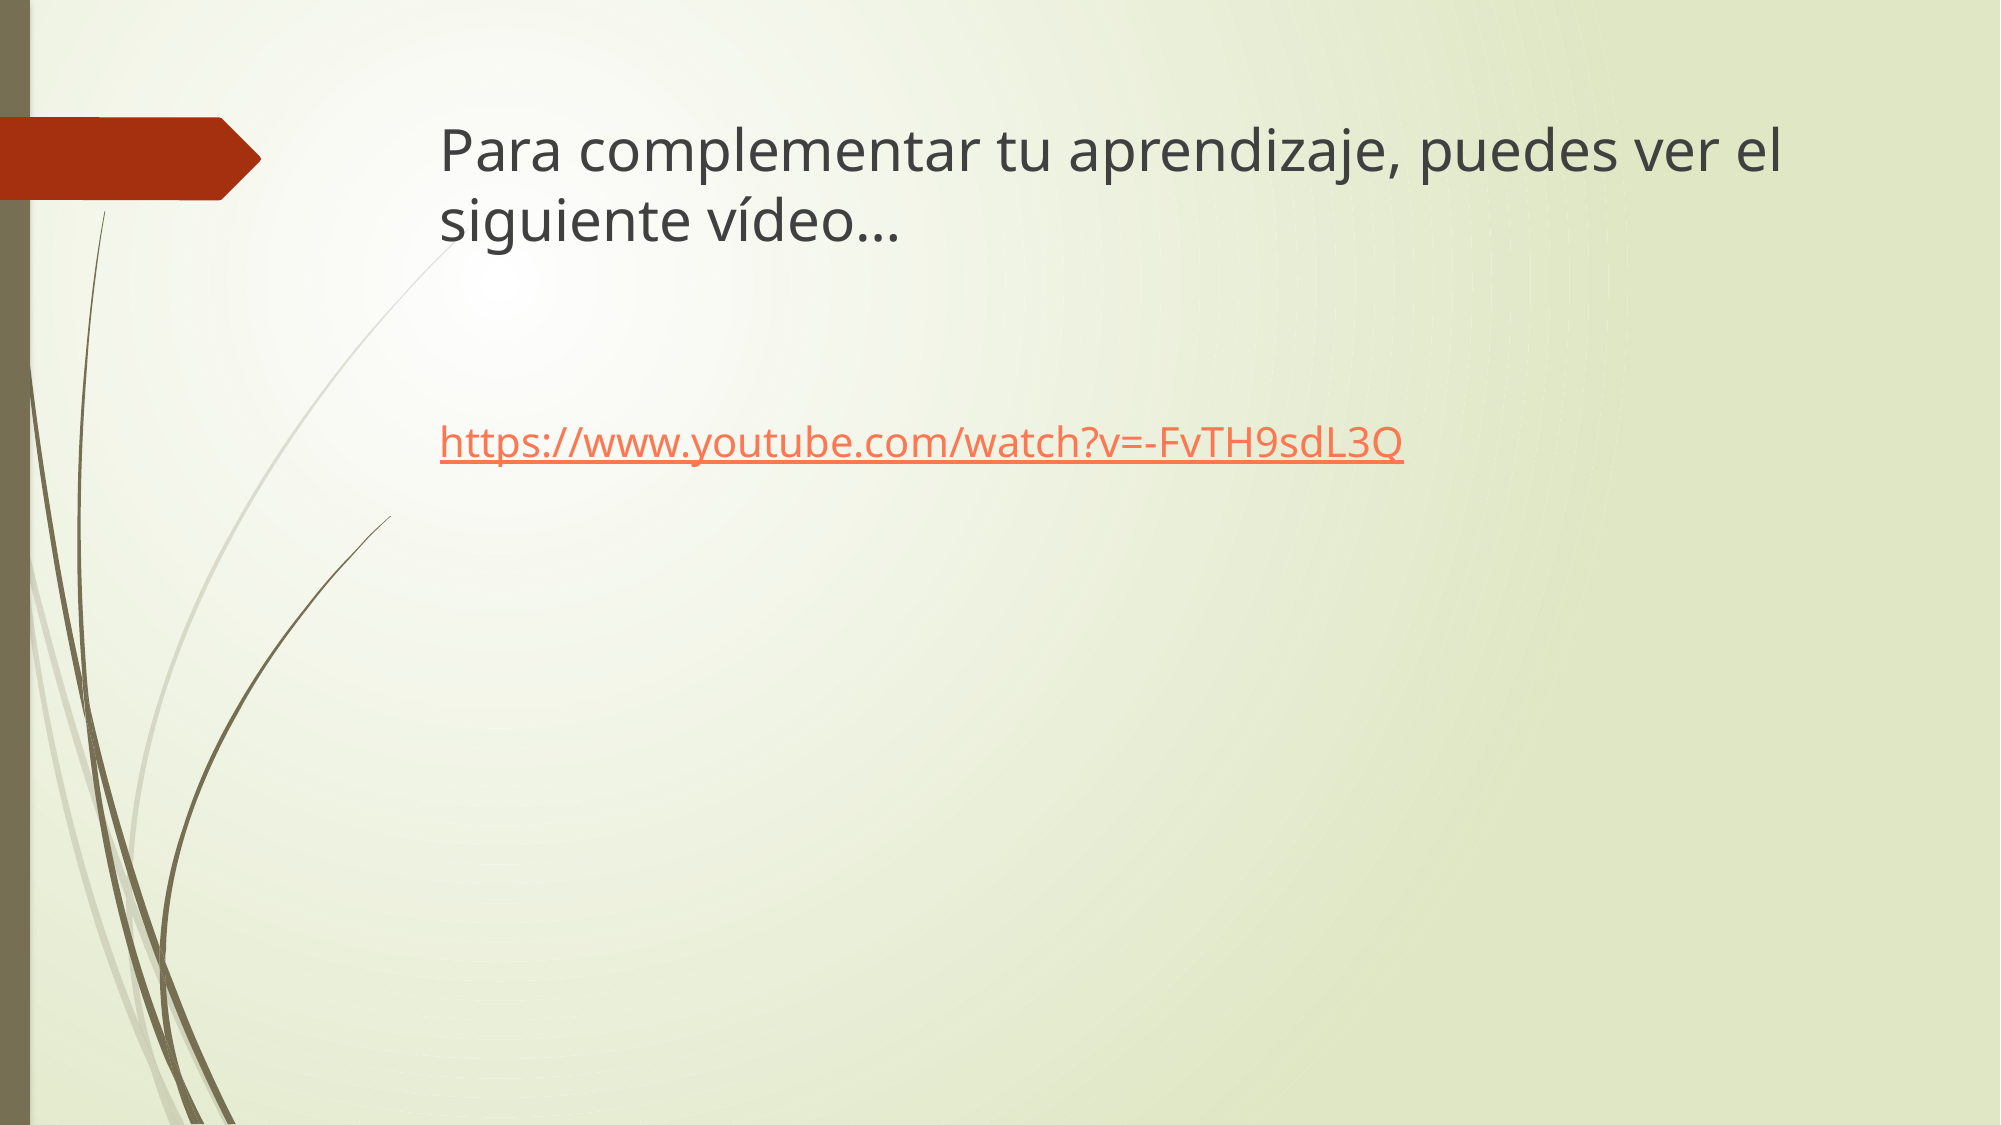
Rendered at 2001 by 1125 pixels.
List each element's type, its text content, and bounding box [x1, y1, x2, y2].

list Para complementar tu aprendizaje, puedes ver el siguiente vídeo… https://www.youtube.com/watch?v=-FvTH9sdL3Q [424, 105, 1888, 970]
